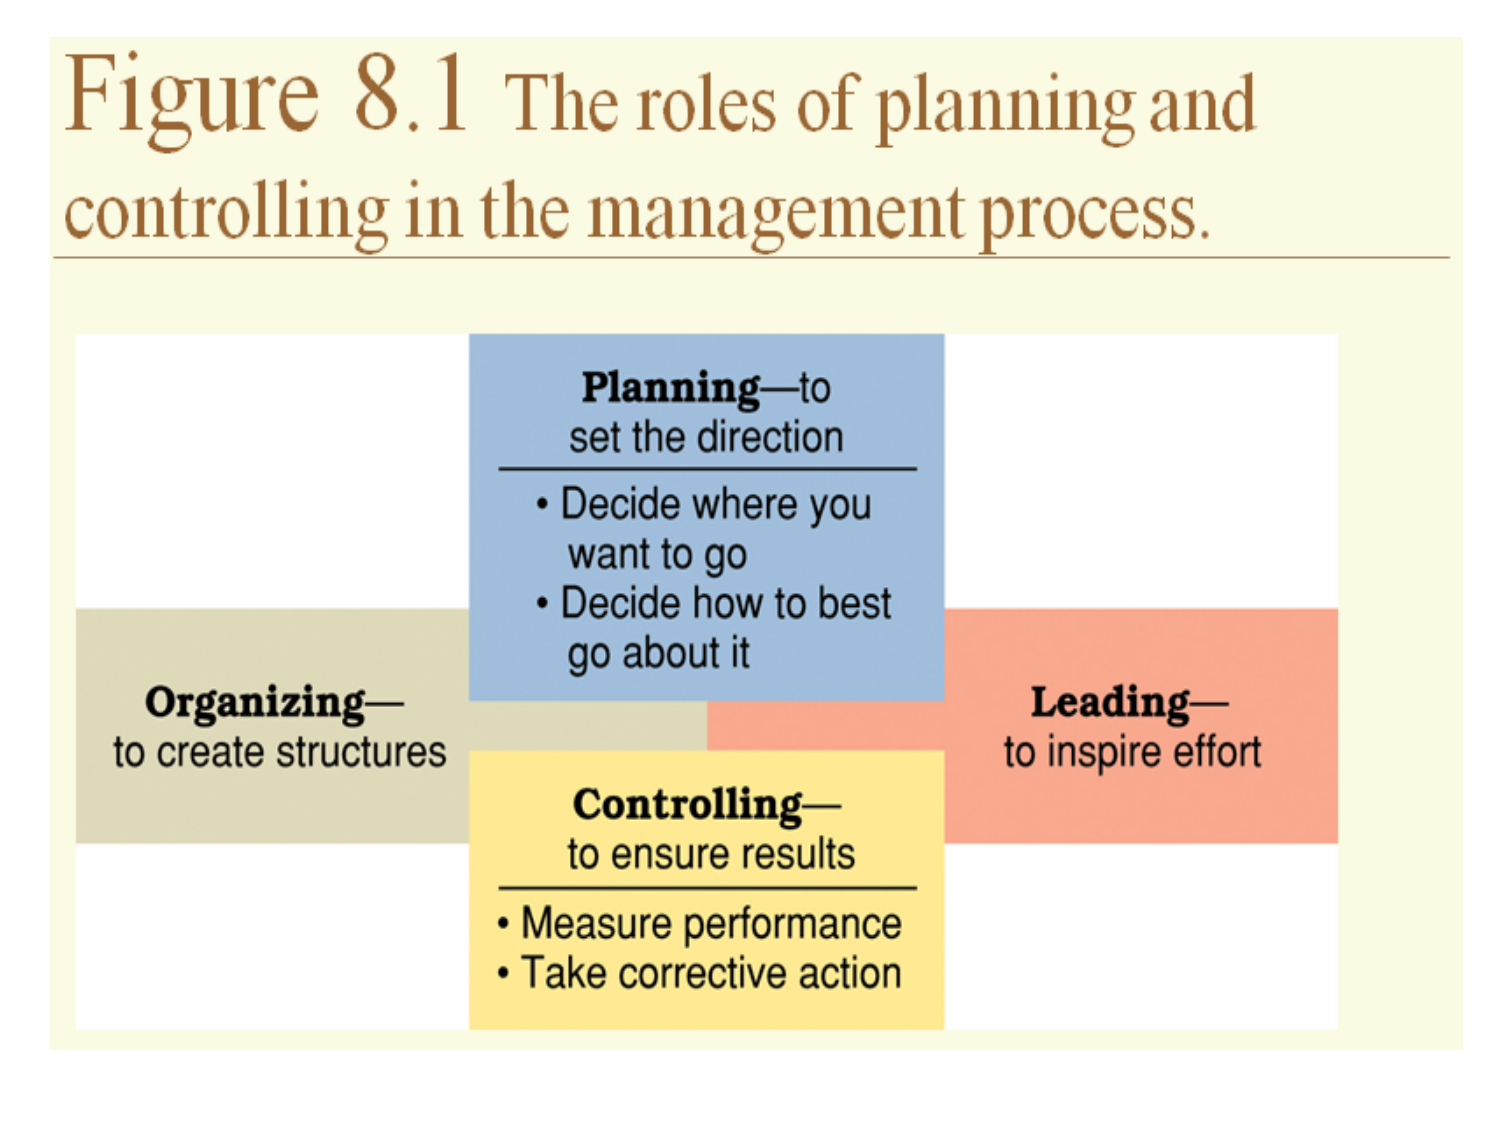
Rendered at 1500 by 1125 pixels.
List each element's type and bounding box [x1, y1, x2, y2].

picture [49, 37, 1463, 1051]
